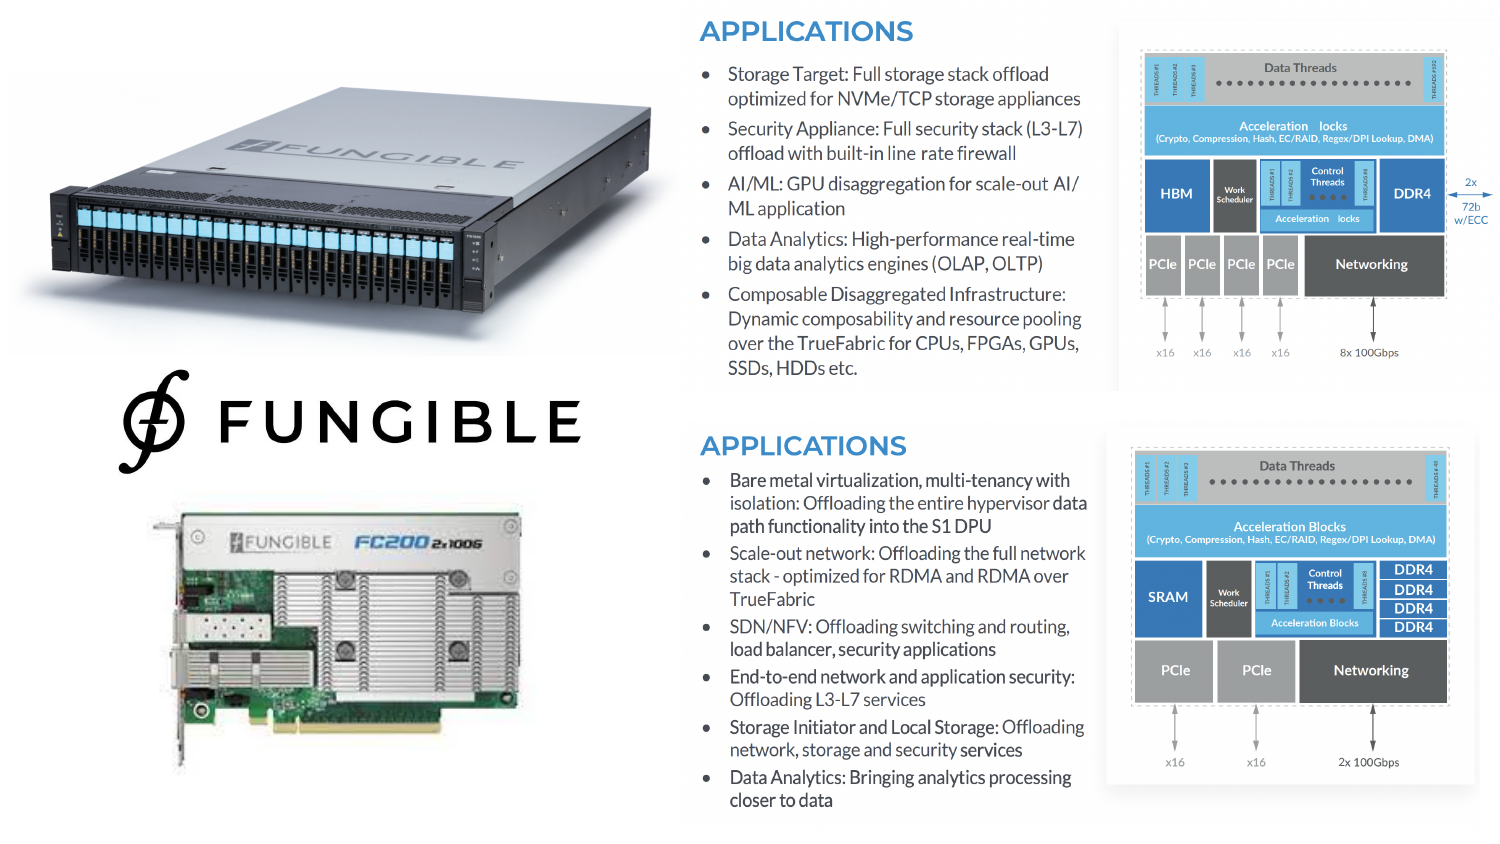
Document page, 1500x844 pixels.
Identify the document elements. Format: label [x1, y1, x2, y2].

picture [8, 0, 1500, 391]
picture [113, 365, 585, 479]
picture [682, 421, 1480, 829]
picture [121, 489, 578, 782]
